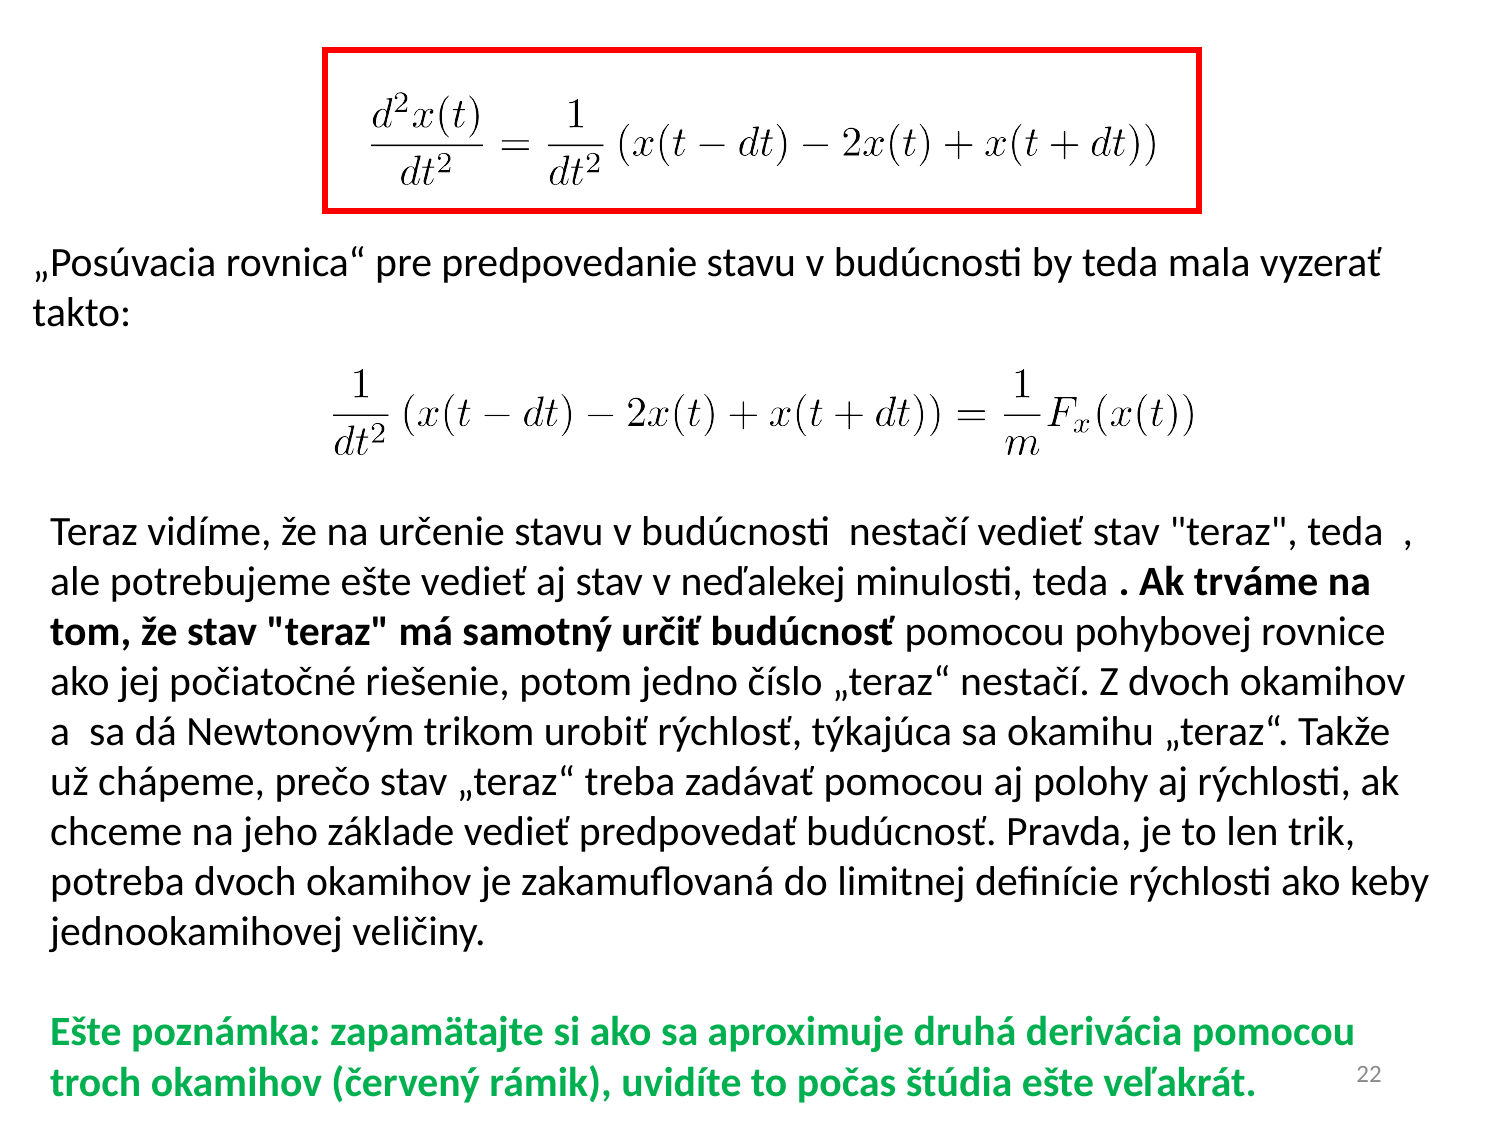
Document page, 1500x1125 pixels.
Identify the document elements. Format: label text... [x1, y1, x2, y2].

text_box [324, 49, 1200, 212]
slide_number 22 [1059, 1042, 1397, 1103]
picture [333, 369, 1193, 455]
text_box „Posúvacia rovnica“ pre predpovedanie stavu v budúcnosti by teda mala vyzerať takto: [17, 227, 1471, 343]
picture [371, 92, 1155, 185]
